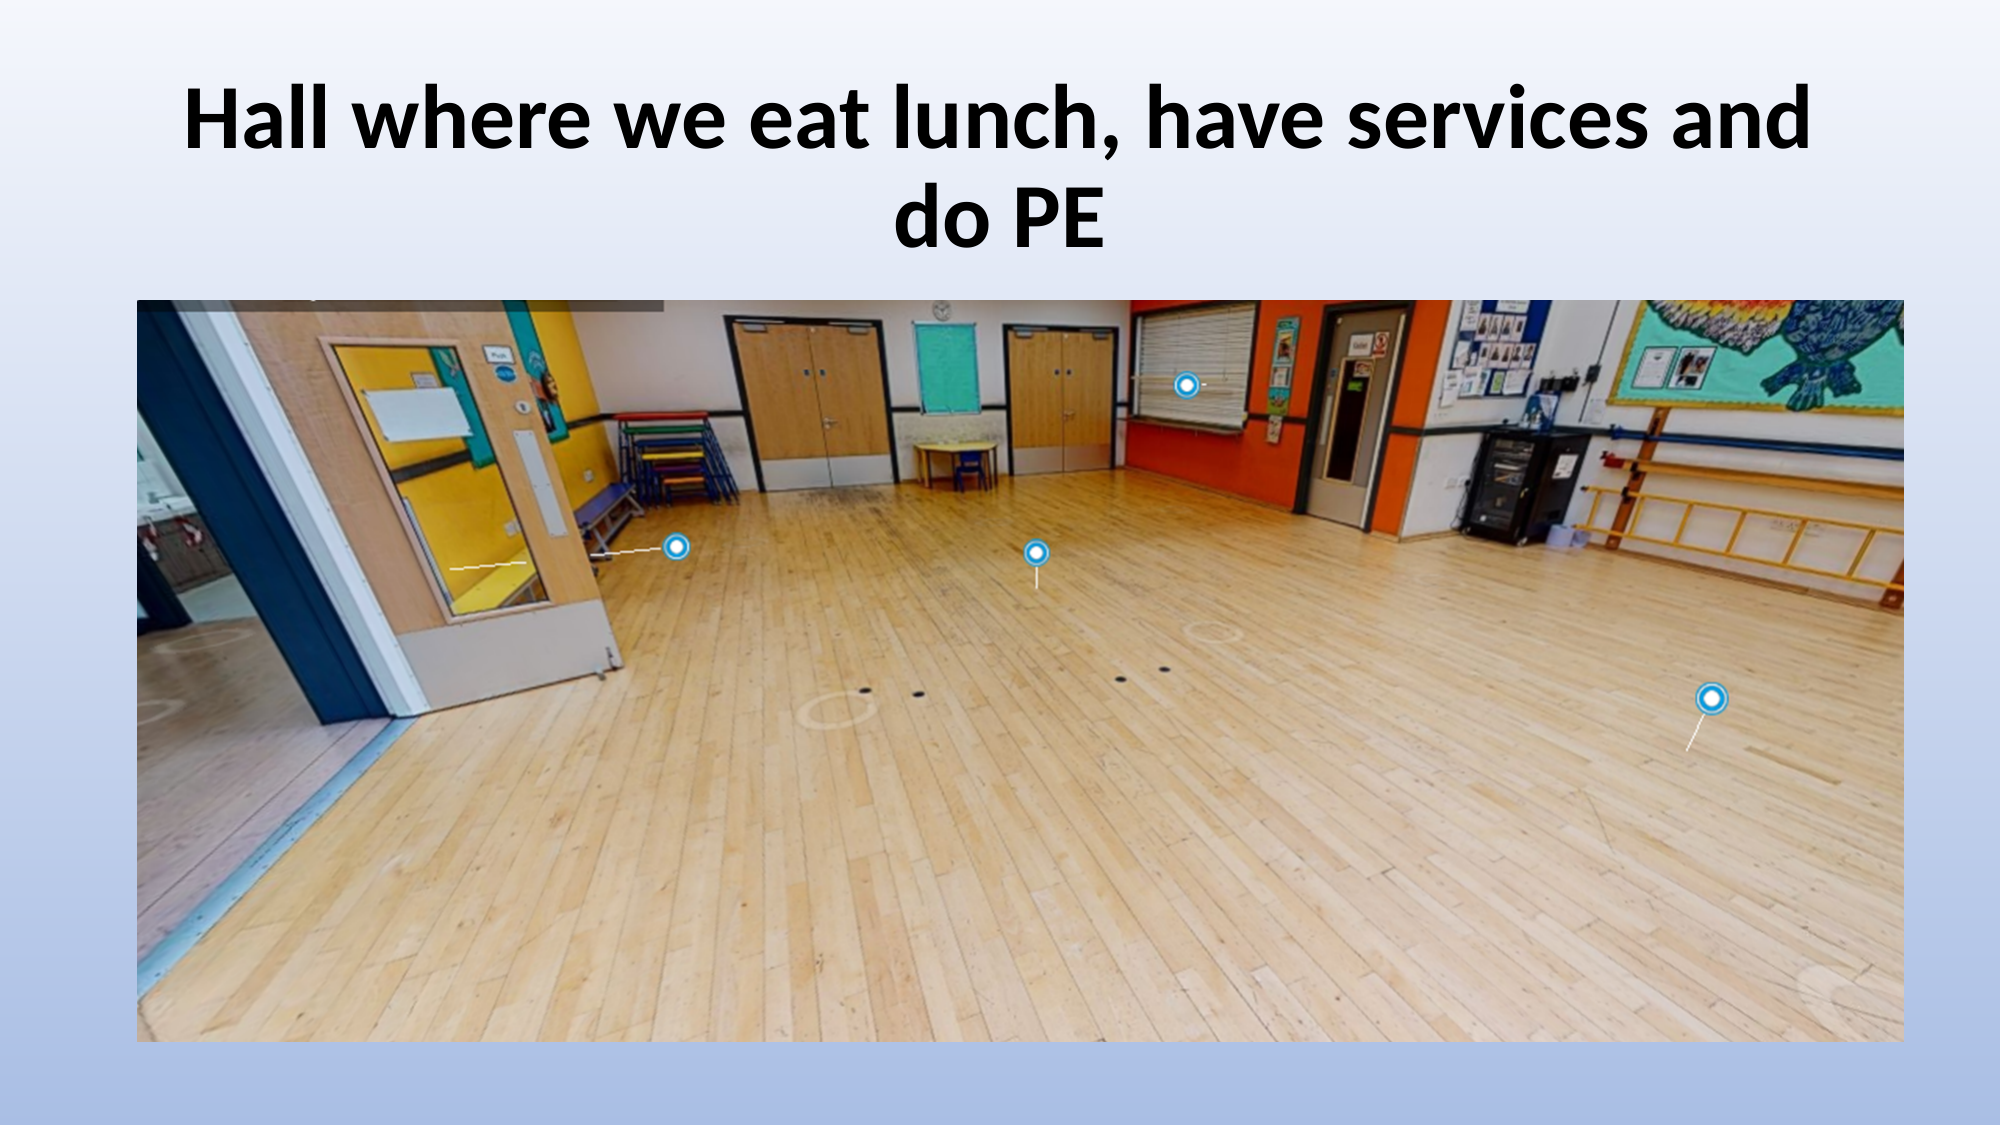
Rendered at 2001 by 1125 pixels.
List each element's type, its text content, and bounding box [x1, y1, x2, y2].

picture [137, 300, 1904, 1042]
title Hall where we eat lunch, have services and do PE [137, 59, 1863, 278]
